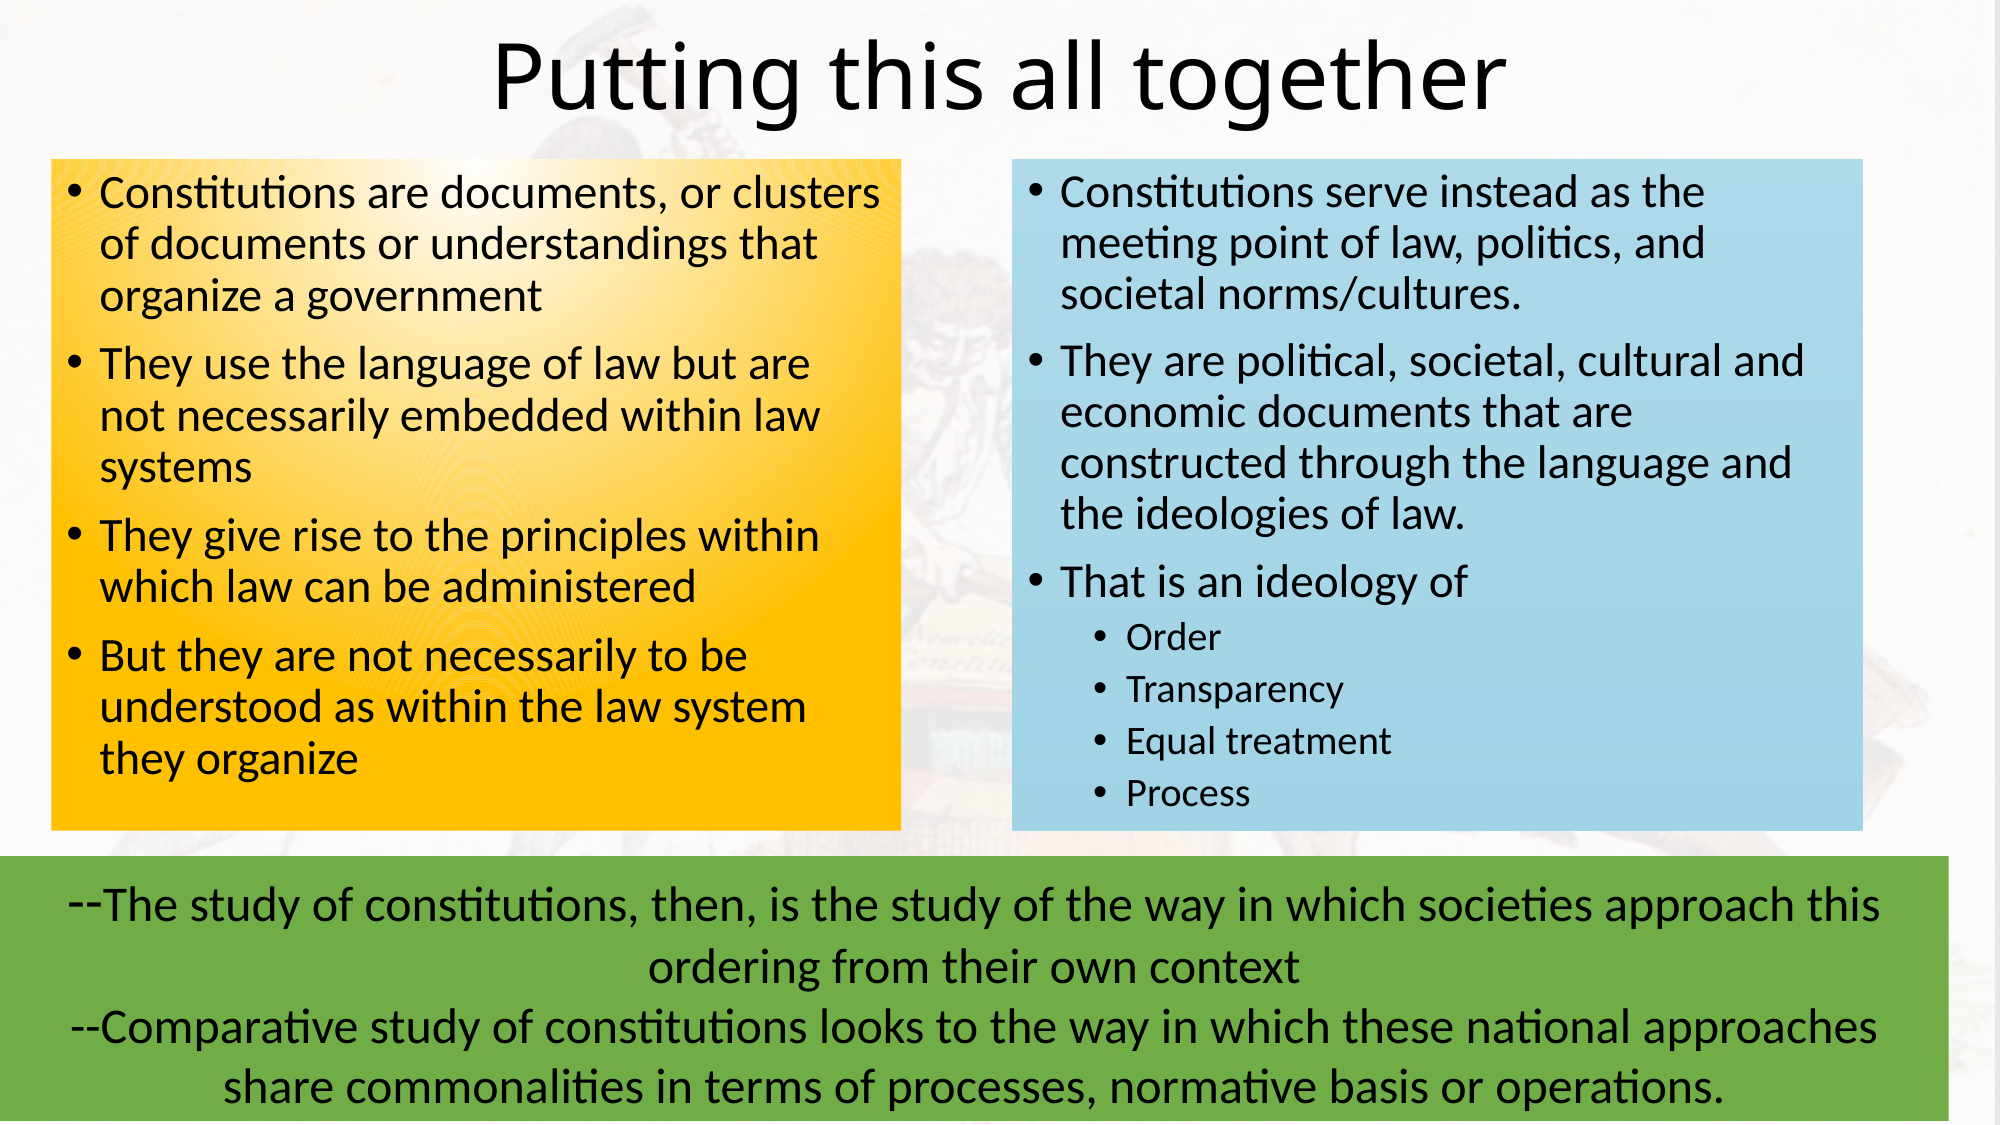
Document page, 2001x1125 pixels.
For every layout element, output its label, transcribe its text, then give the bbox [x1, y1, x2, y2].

list Constitutions are documents, or clusters of documents or understandings that organize a government They use the language of law but are not necessarily embedded within law systems They give rise to the principles within which law can be administered But they are not necessarily to be understood as within the law system they organize [51, 159, 902, 831]
text_box --The study of constitutions, then, is the study of the way in which societies approach this ordering from their own context --Comparative study of constitutions looks to the way in which these national approaches share commonalities in terms of processes, normative basis or operations. [0, 856, 1949, 1121]
list Constitutions serve instead as the meeting point of law, politics, and societal norms/cultures. They are political, societal, cultural and economic documents that are constructed through the language and the ideologies of law. That is an ideology of Order Transparency Equal treatment Process [1012, 159, 1863, 831]
title Putting this all together [137, 0, 1863, 160]
